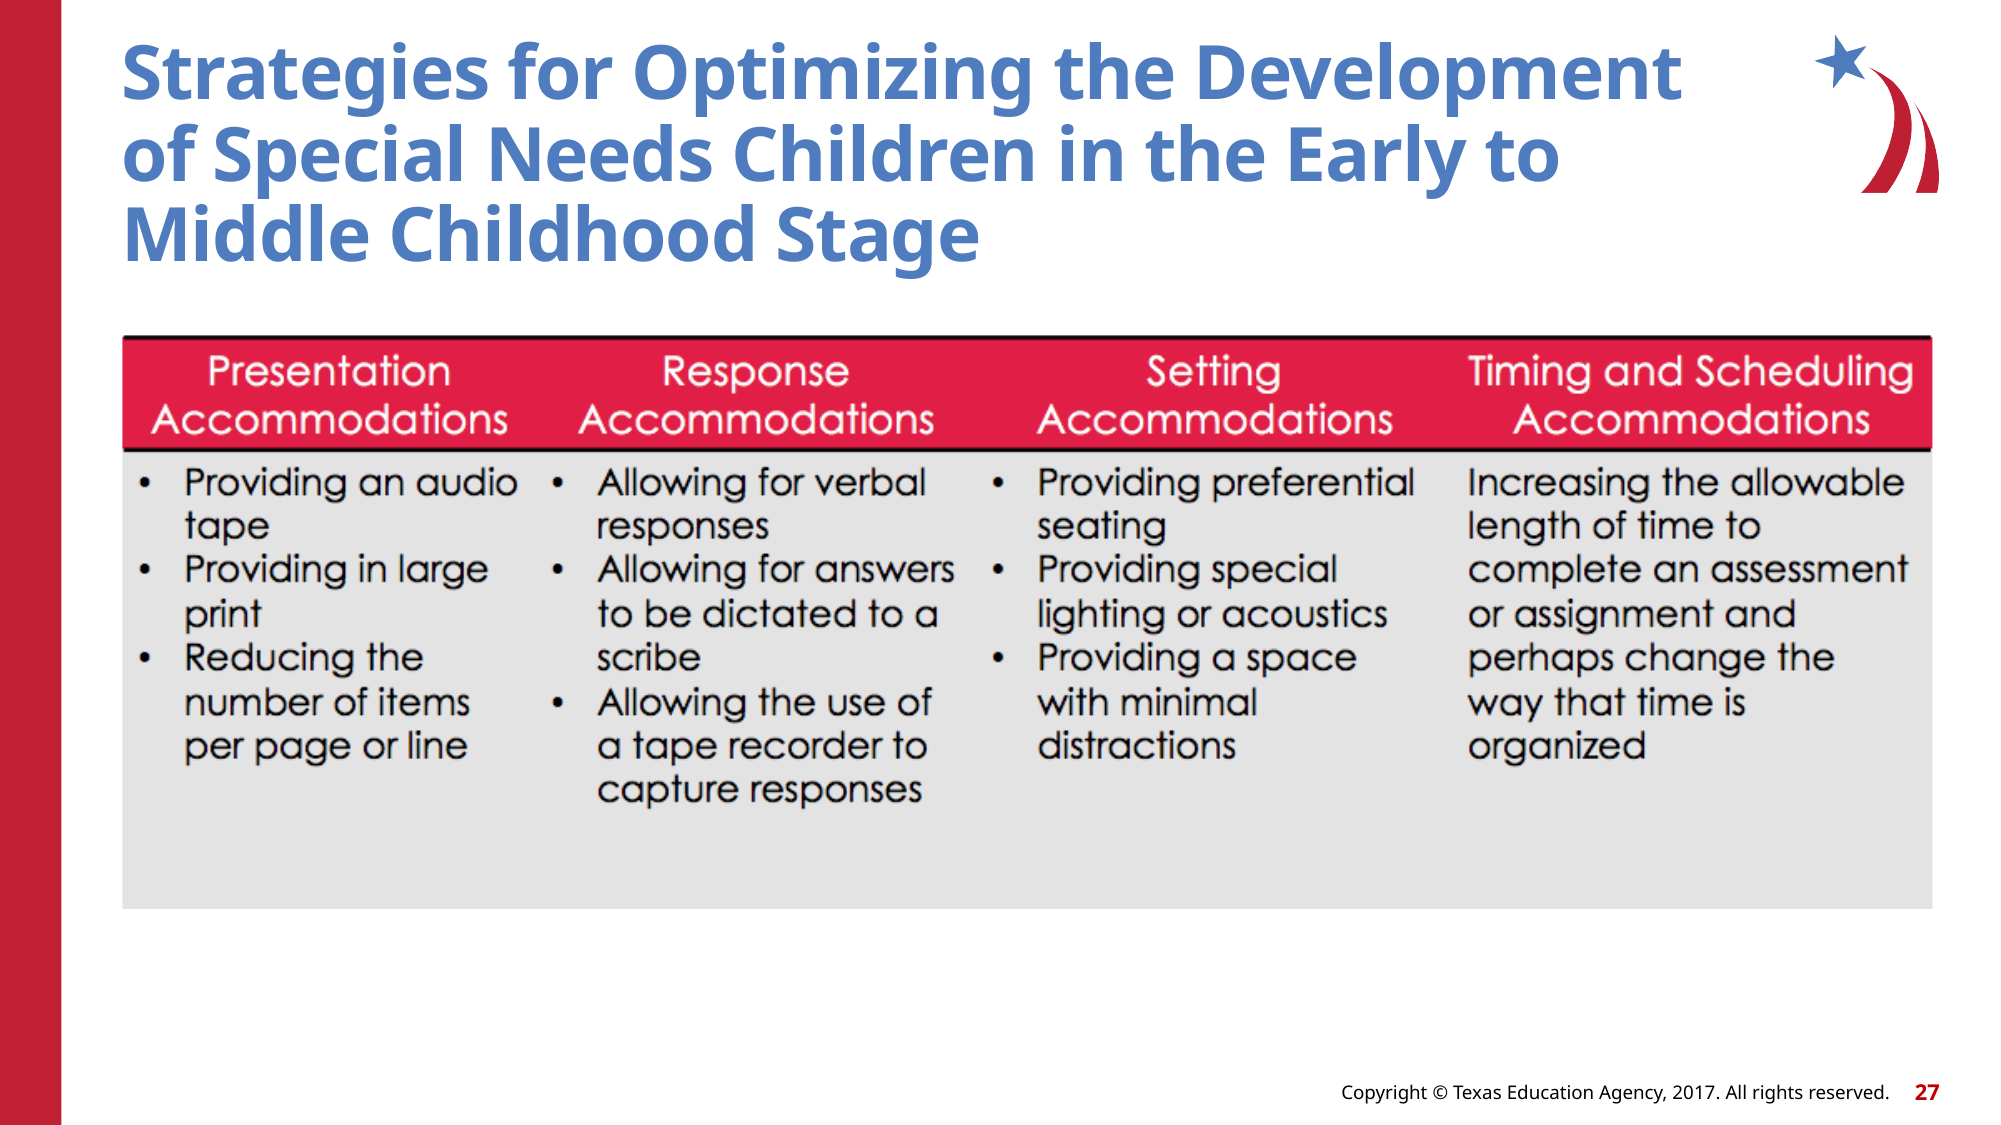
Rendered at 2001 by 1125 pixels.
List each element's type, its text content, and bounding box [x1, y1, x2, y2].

title Strategies for Optimizing the Development of Special Needs Children in the Early to Middle Childhood Stage [121, 66, 1772, 279]
picture [1814, 34, 1939, 193]
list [121, 334, 1936, 909]
